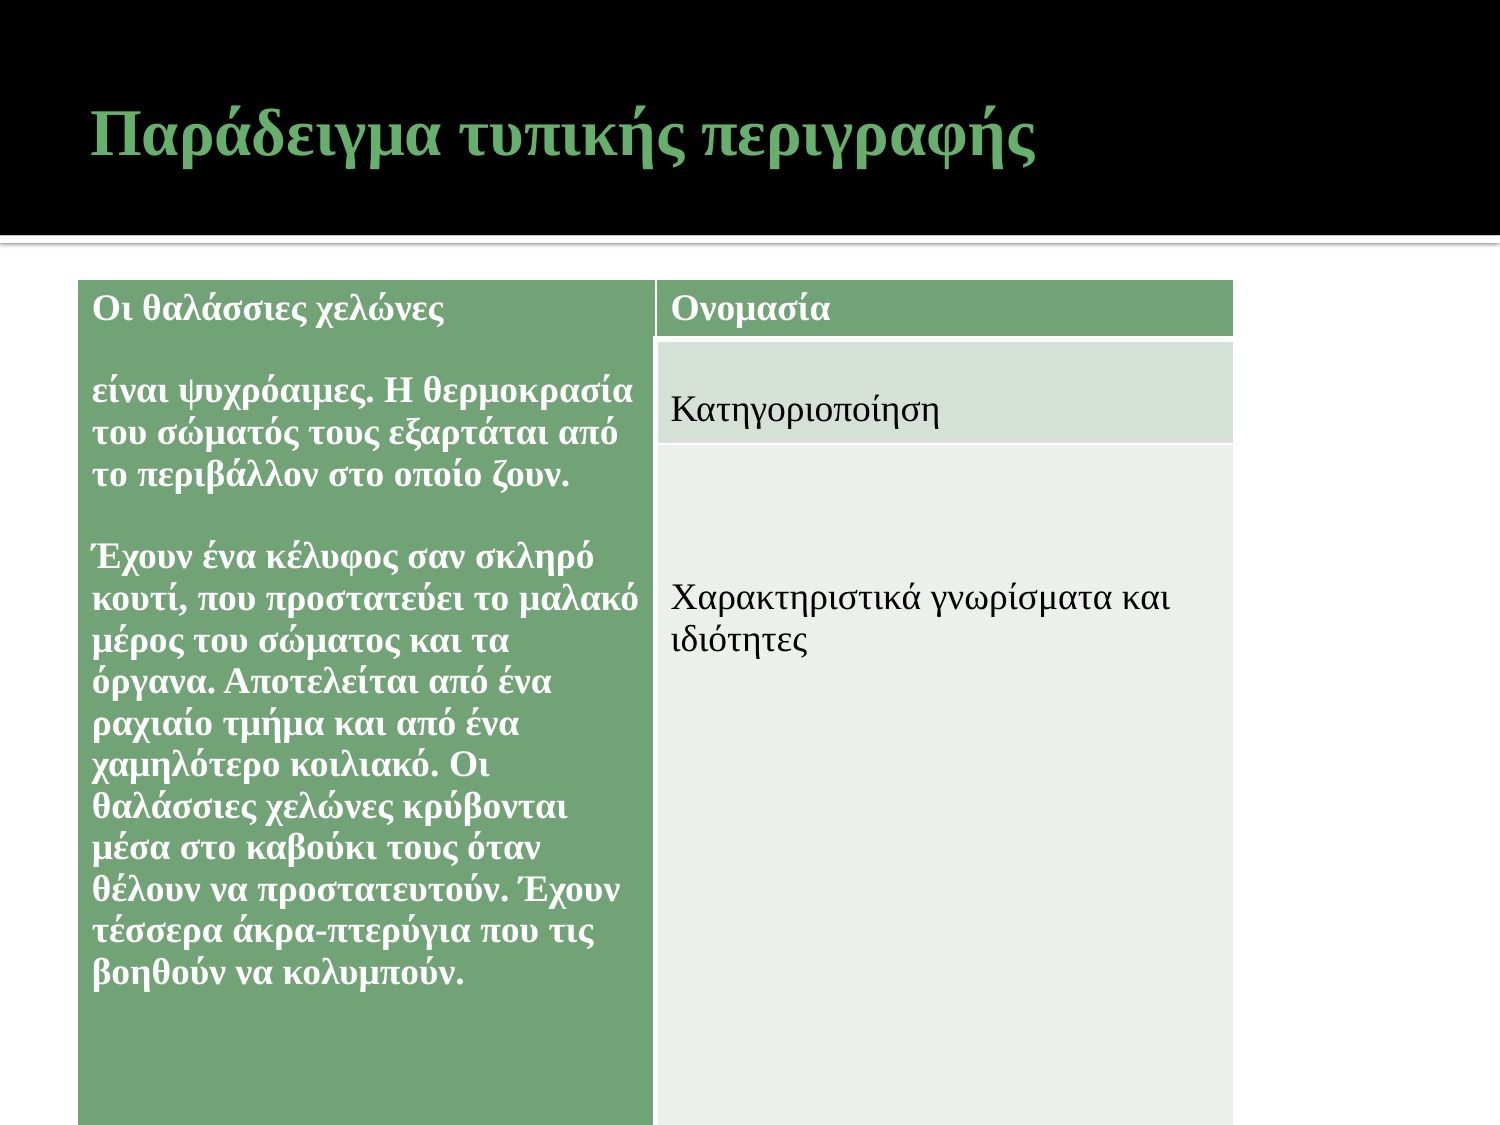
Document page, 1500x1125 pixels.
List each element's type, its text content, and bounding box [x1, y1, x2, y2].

table_cell Κατηγοριοποίηση [658, 342, 1233, 443]
title Παράδειγμα τυπικής περιγραφής [75, 25, 1425, 231]
table_cell Χαρακτηριστικά γνωρίσματα και ιδιότητες [658, 445, 1233, 1125]
table_header Οι θαλάσσιες χελώνες είναι ψυχρόαιμες. Η θερμοκρασία του σώματός τους εξαρτάται από το περιβάλλον στο οποίο ζουν. Έχουν ένα κέλυφος σαν σκληρό κουτί, που προστατεύει το μαλακό μέρος του σώματος και τα όργανα. Αποτελείται από ένα ραχιαίο τμήμα και από ένα χαμηλότερο κοιλιακό. Οι θαλάσσιες χελώνες κρύβονται μέσα στο καβούκι τους όταν θέλουν να προστατευτούν. Έχουν τέσσερα άκρα-πτερύγια που τις βοηθούν να κολυμπούν. [78, 280, 655, 1125]
table_header Ονομασία [657, 280, 1233, 336]
